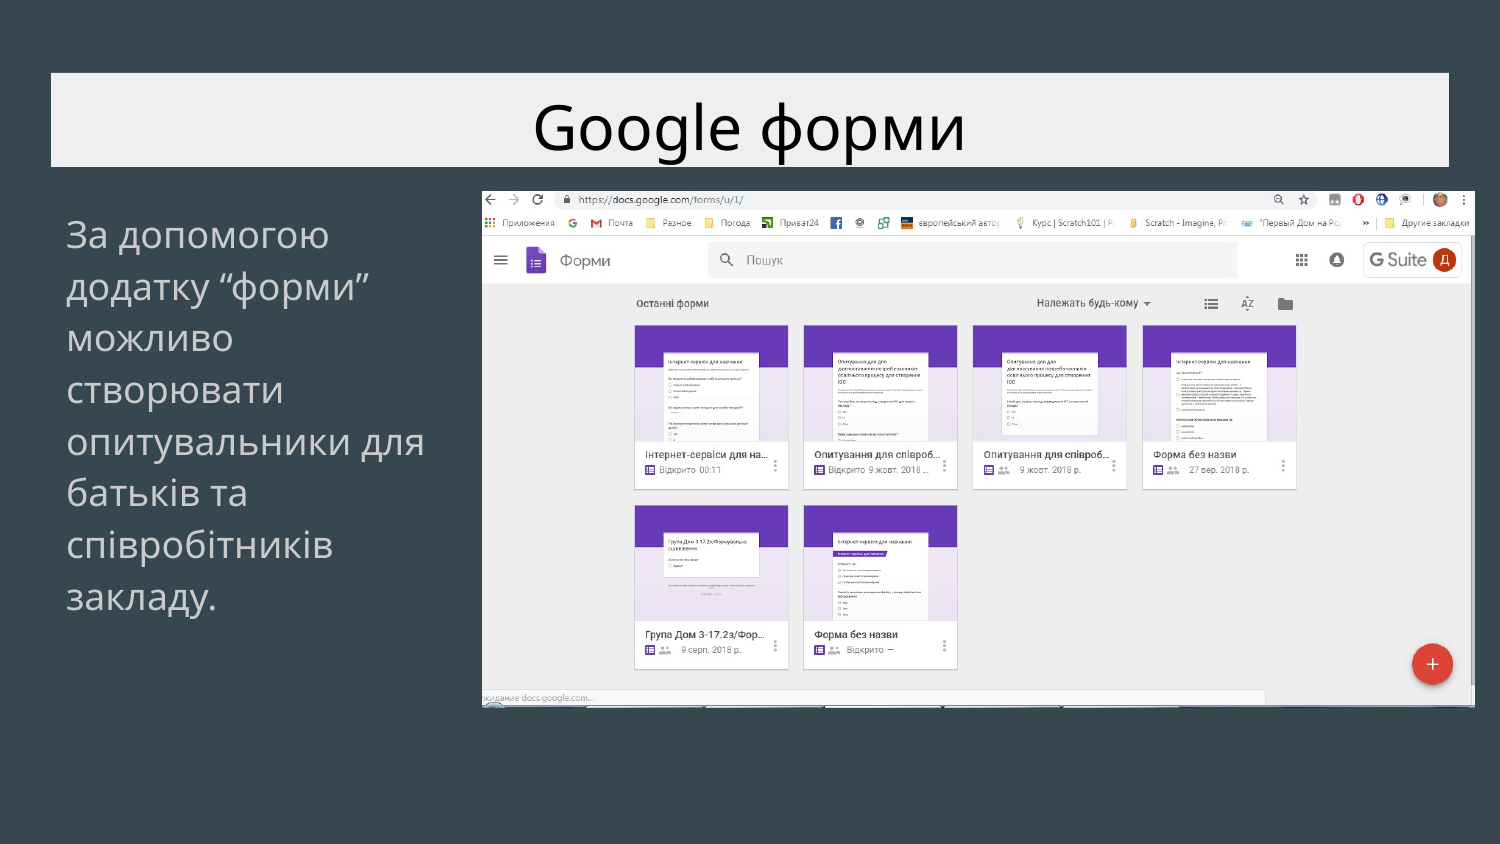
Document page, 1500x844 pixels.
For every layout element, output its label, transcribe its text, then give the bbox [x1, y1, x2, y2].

list За допомогою додатку “форми” можливо створювати опитувальники для батьків та співробітників закладу. [51, 189, 458, 744]
title Google форми [51, 72, 1449, 167]
picture [482, 191, 1476, 708]
